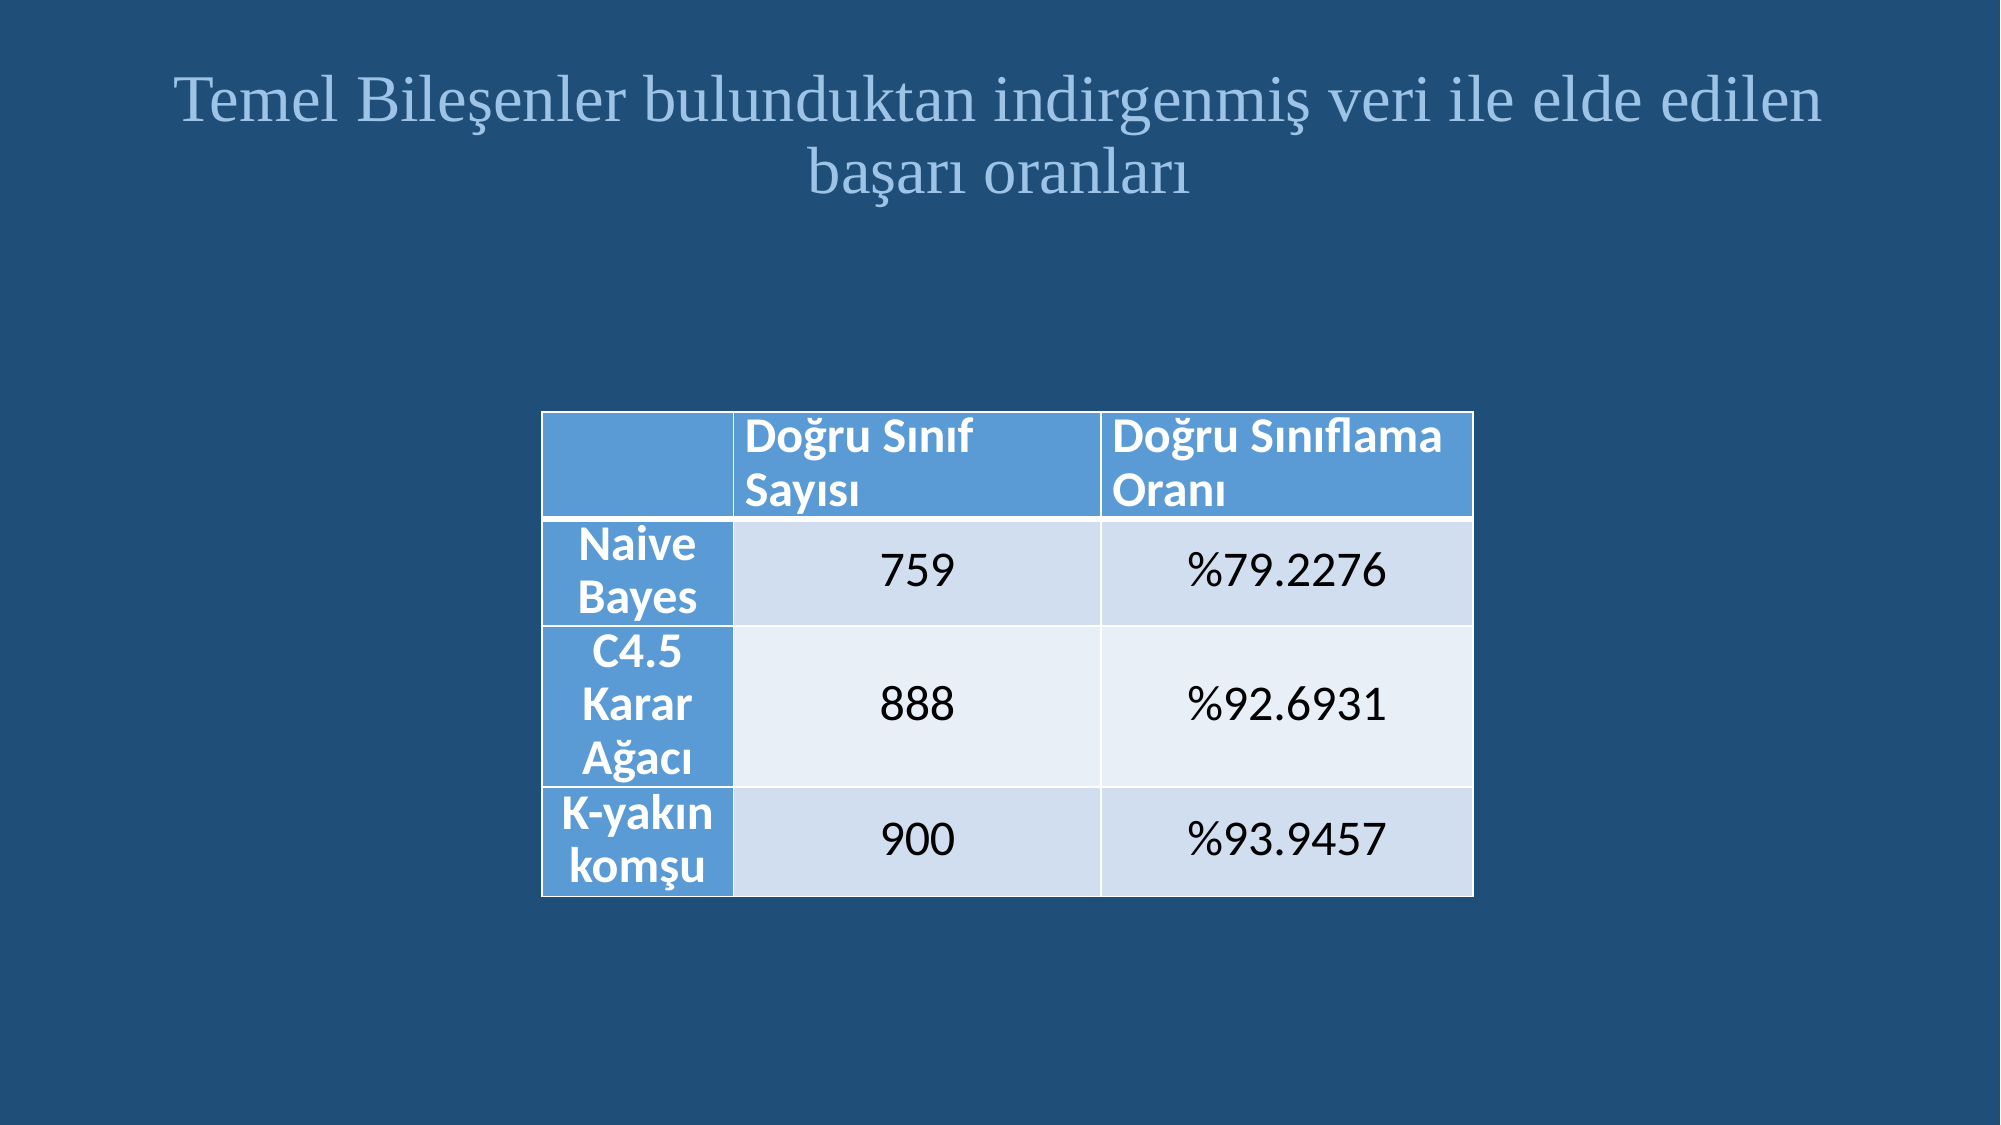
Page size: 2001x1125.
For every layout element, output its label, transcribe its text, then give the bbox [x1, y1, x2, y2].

table_cell %79.2276 [1102, 522, 1472, 625]
title Temel Bileşenler bulunduktan indirgenmiş veri ile elde edilen başarı oranları [137, 27, 1863, 192]
table_cell 888 [734, 627, 1100, 786]
table_cell C4.5 Karar Ağacı [543, 627, 733, 786]
list [137, 192, 1863, 1014]
table_header Doğru Sınıf Sayısı [734, 413, 1100, 516]
table_cell 900 [734, 788, 1100, 896]
table_cell %92.6931 [1102, 627, 1472, 786]
table_cell K-yakın komşu [543, 788, 733, 896]
table_cell %93.9457 [1102, 788, 1472, 896]
table_header Doğru Sınıflama Oranı [1102, 413, 1472, 516]
table_cell 759 [734, 522, 1100, 625]
table_header [543, 413, 733, 516]
table_cell Naive Bayes [543, 522, 733, 625]
